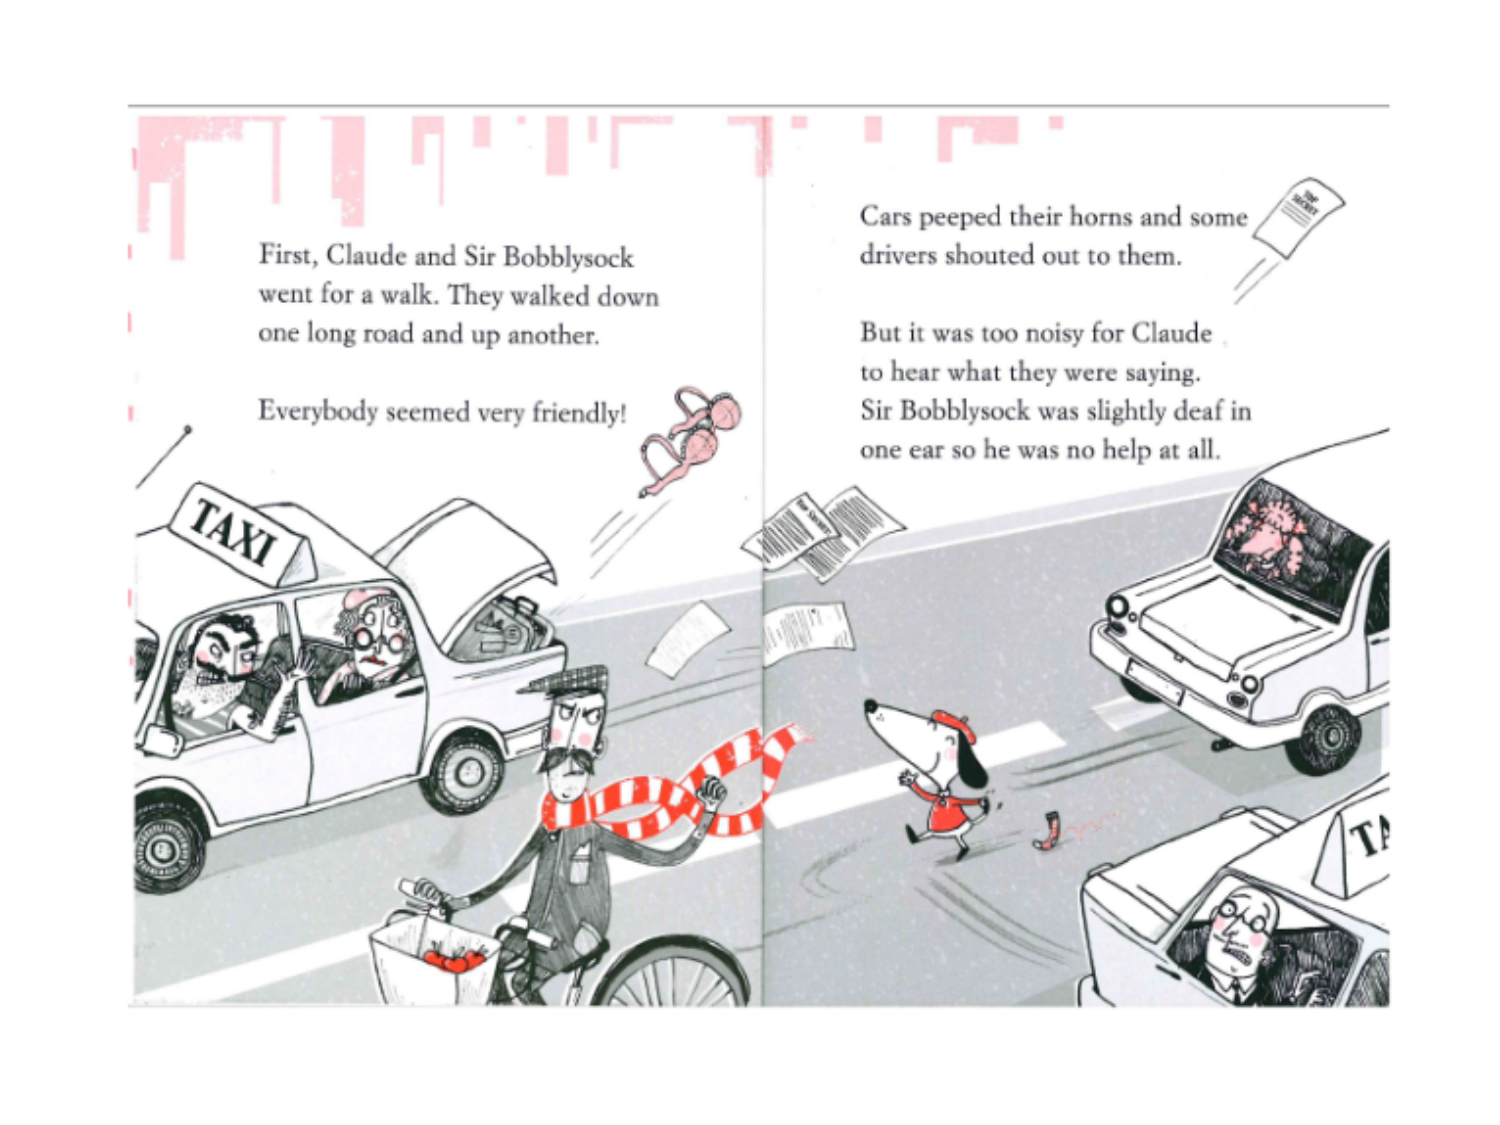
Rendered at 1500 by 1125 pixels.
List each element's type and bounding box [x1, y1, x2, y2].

picture [56, 66, 1427, 1047]
